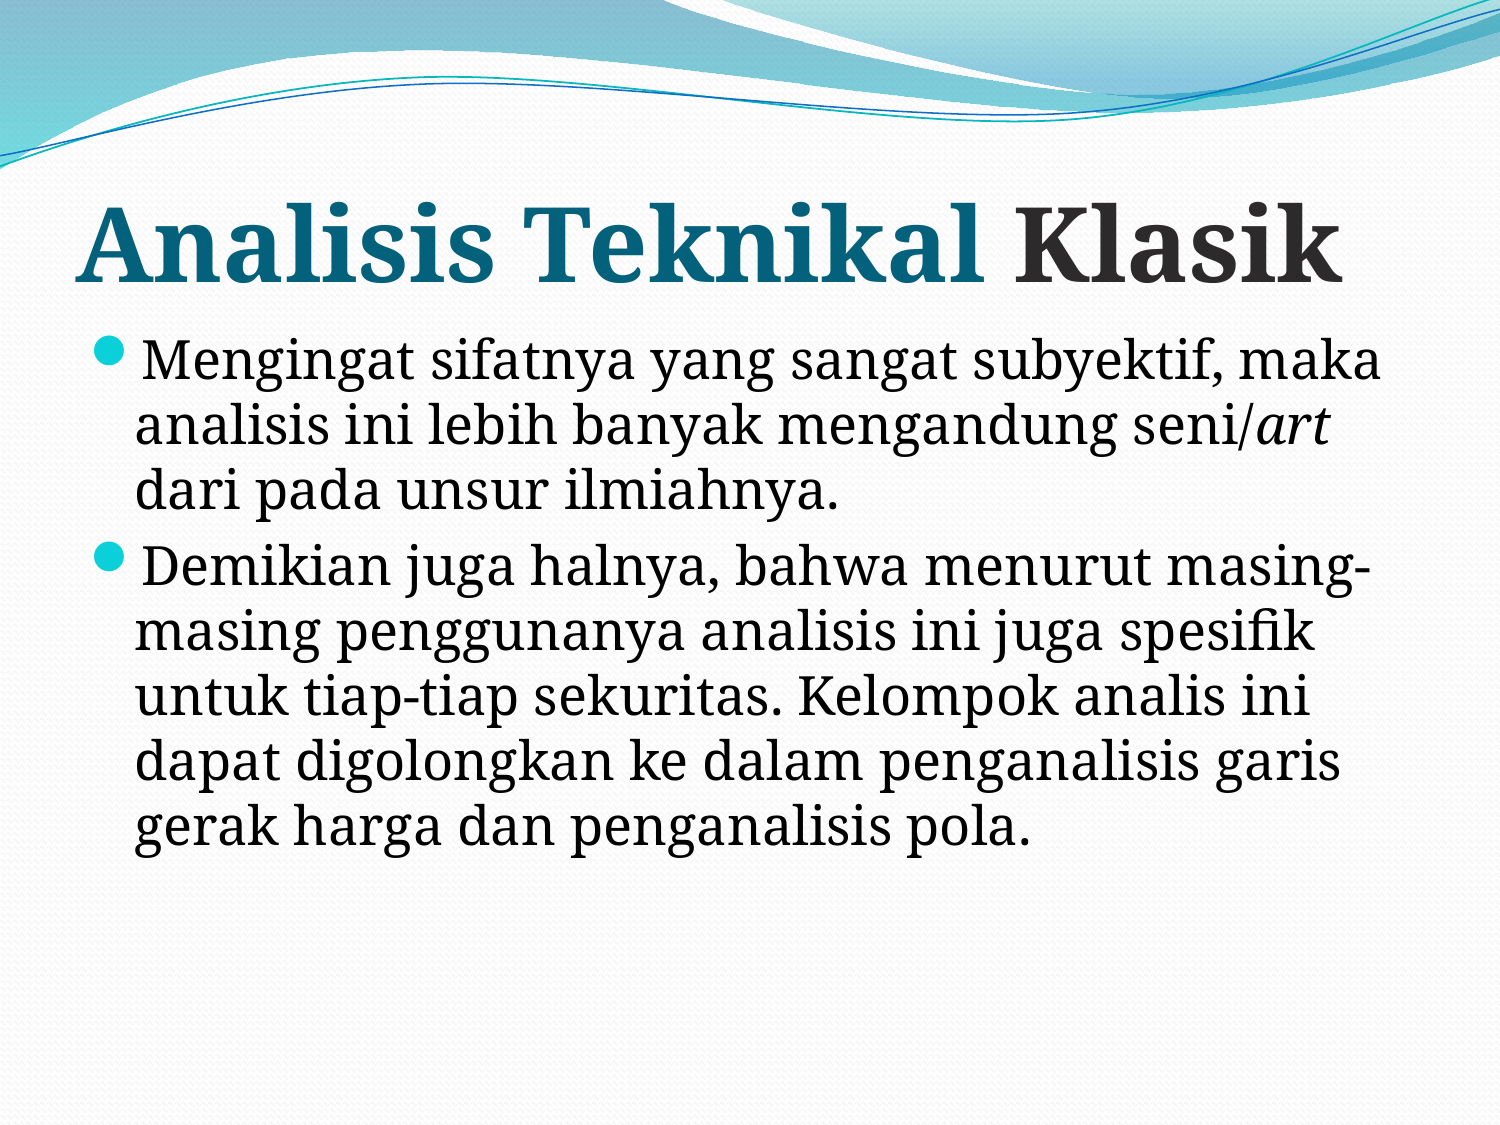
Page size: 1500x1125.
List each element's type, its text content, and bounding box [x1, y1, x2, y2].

title Analisis Teknikal Klasik [75, 115, 1425, 303]
list Mengingat sifat­nya yang sangat subyektif, maka analisis ini lebih banyak mengandung seni/art dari pada unsur ilmiahnya. Demikian juga halnya, bahwa menurut masing-masing penggunanya ana­lisis ini juga spesifik untuk tiap-tiap sekuritas. Kelompok analis ini dapat digolongkan ke dalam penganalisis garis gerak harga dan penganalisis pola. [75, 317, 1425, 1038]
